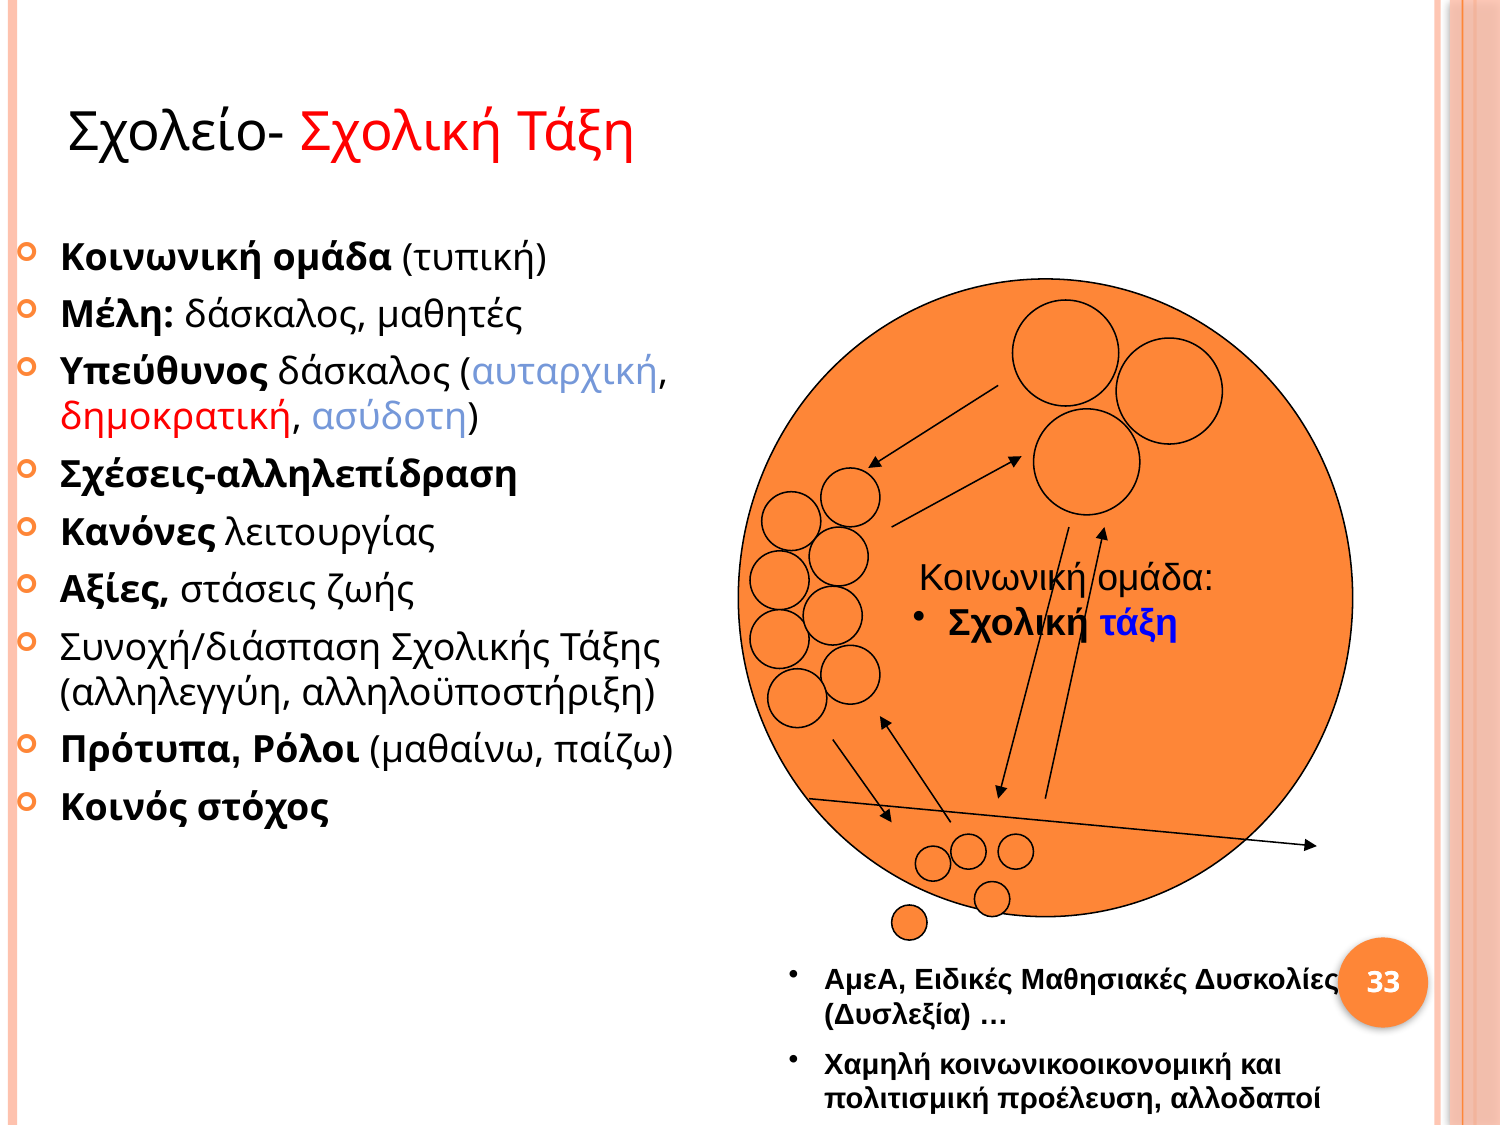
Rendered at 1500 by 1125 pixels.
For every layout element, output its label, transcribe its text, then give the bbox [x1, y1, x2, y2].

text_box [950, 834, 987, 870]
text_box [750, 550, 810, 610]
text_box [974, 881, 1010, 917]
text_box [998, 834, 1034, 870]
text_box [803, 586, 863, 646]
title Σχολείο- Σχολική Τάξη [53, 31, 1432, 169]
text_box [915, 846, 951, 882]
text_box ΑμεΑ, Ειδικές Μαθησιακές Δυσκολίες (Δυσλεξία) … Χαμηλή κοινωνικοοικονομική και πολιτισμική προέλευση, αλλοδαποί … [773, 952, 1364, 1125]
text_box [750, 609, 810, 669]
text_box [1116, 338, 1223, 445]
text_box [1045, 527, 1108, 799]
text_box [891, 904, 928, 941]
text_box 33 [1333, 940, 1434, 1026]
text_box [995, 527, 1070, 799]
text_box Κοινωνική ομάδα: Σχολική τάξη [738, 278, 1353, 917]
text_box [944, 811, 1317, 852]
text_box [820, 645, 880, 705]
text_box [820, 467, 880, 527]
text_box [868, 385, 999, 468]
text_box [1012, 299, 1119, 407]
text_box [761, 491, 821, 551]
list Κοινωνική ομάδα (τυπική) Μέλη: δάσκαλος, μαθητές Υπεύθυνος δάσκαλος (αυταρχική, δημοκρατική, ασύδοτη) Σχέσεις-αλληλεπίδραση Κανόνες λειτουργίας Αξίες, στάσεις ζωής Συνοχή/διάσπαση Σχολικής Τάξης (αλληλεγγύη, αλληλοϋποστήριξη) Πρότυπα, Ρόλοι (μαθαίνω, παίζω) Κοινός στόχος [0, 199, 715, 1125]
text_box [879, 716, 951, 823]
text_box [832, 739, 892, 823]
text_box [891, 456, 1022, 528]
text_box [767, 668, 827, 728]
text_box [1033, 408, 1140, 515]
text_box [809, 527, 869, 586]
